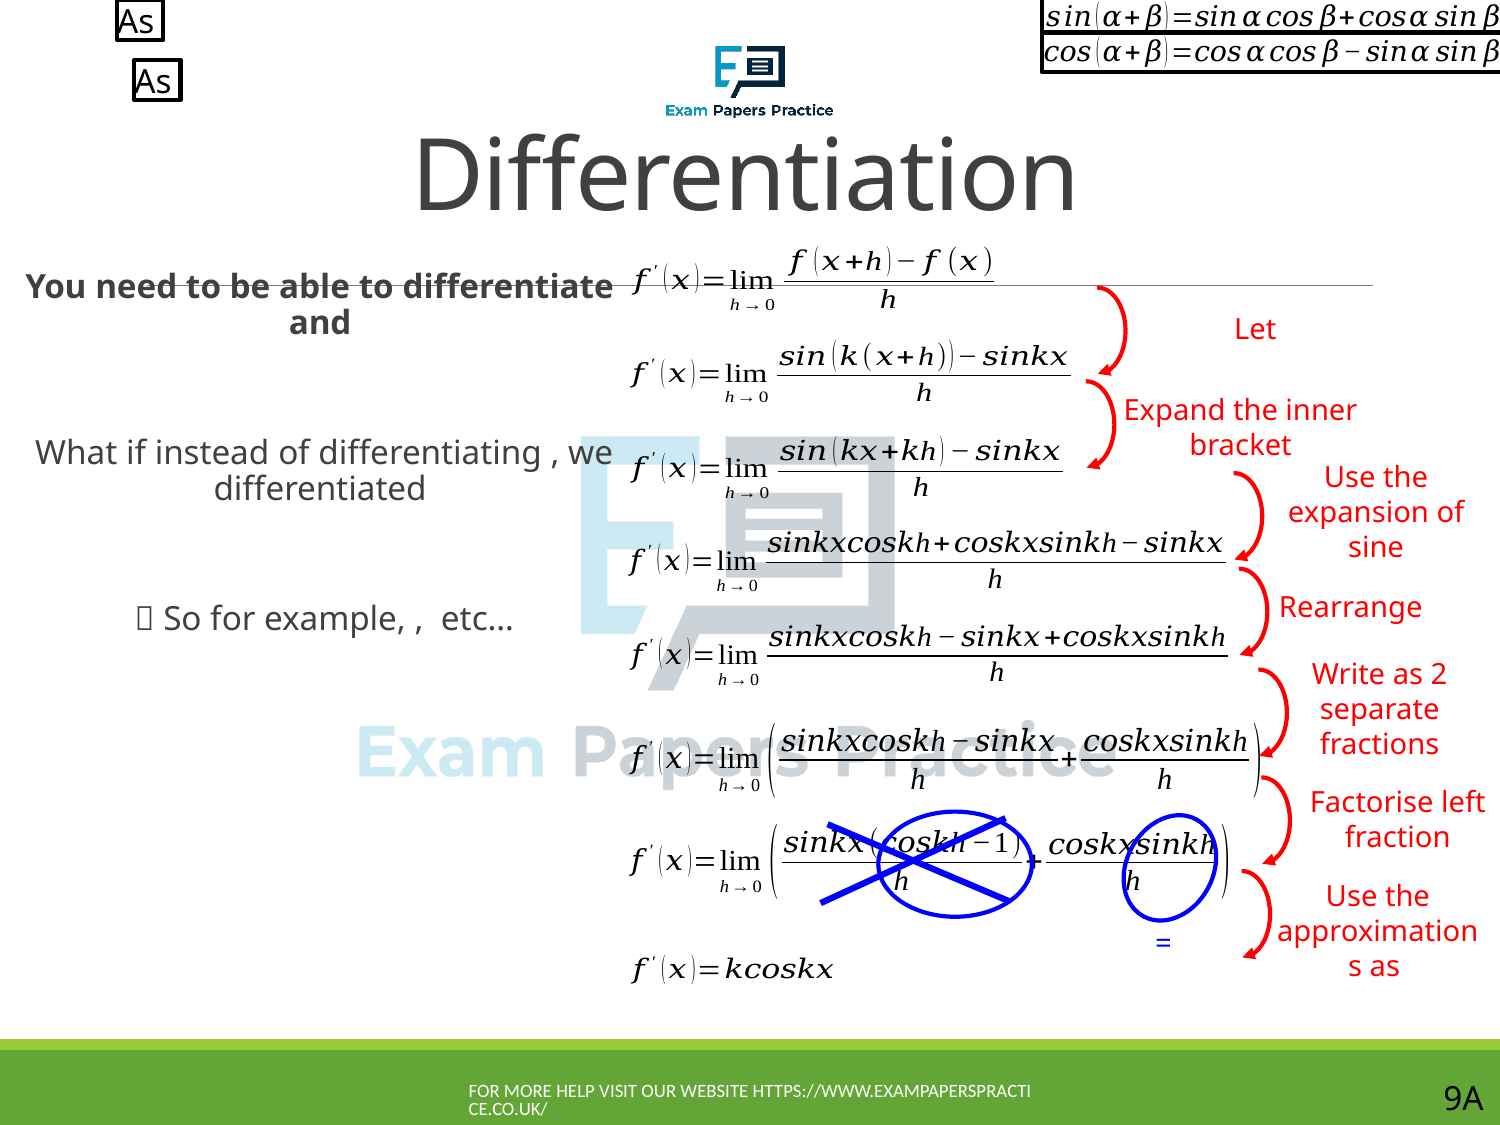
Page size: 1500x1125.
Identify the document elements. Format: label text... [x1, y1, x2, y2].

text_box [1085, 380, 1116, 470]
text_box [1261, 776, 1277, 866]
text_box [919, 912, 991, 919]
text_box Factorise left fraction [1277, 776, 1500, 861]
text_box Use the expansion of sine [1270, 450, 1482, 571]
footer For more help visit our website https://www.exampaperspractice.co.uk/ [453, 1059, 1047, 1120]
text_box [1233, 472, 1264, 562]
title Differentiation [98, 21, 1393, 239]
text_box [1238, 567, 1266, 657]
text_box 9A [1428, 1069, 1500, 1125]
text_box [1096, 286, 1127, 376]
text_box [1018, 832, 1034, 897]
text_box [827, 823, 1010, 902]
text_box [820, 817, 1007, 904]
text_box [1241, 870, 1272, 960]
text_box [926, 810, 984, 814]
text_box Write as 2 separate fractions [1259, 647, 1500, 768]
text_box Expand the inner bracket [1107, 384, 1375, 469]
text_box [1122, 813, 1218, 922]
text_box Rearrange [1245, 580, 1457, 631]
